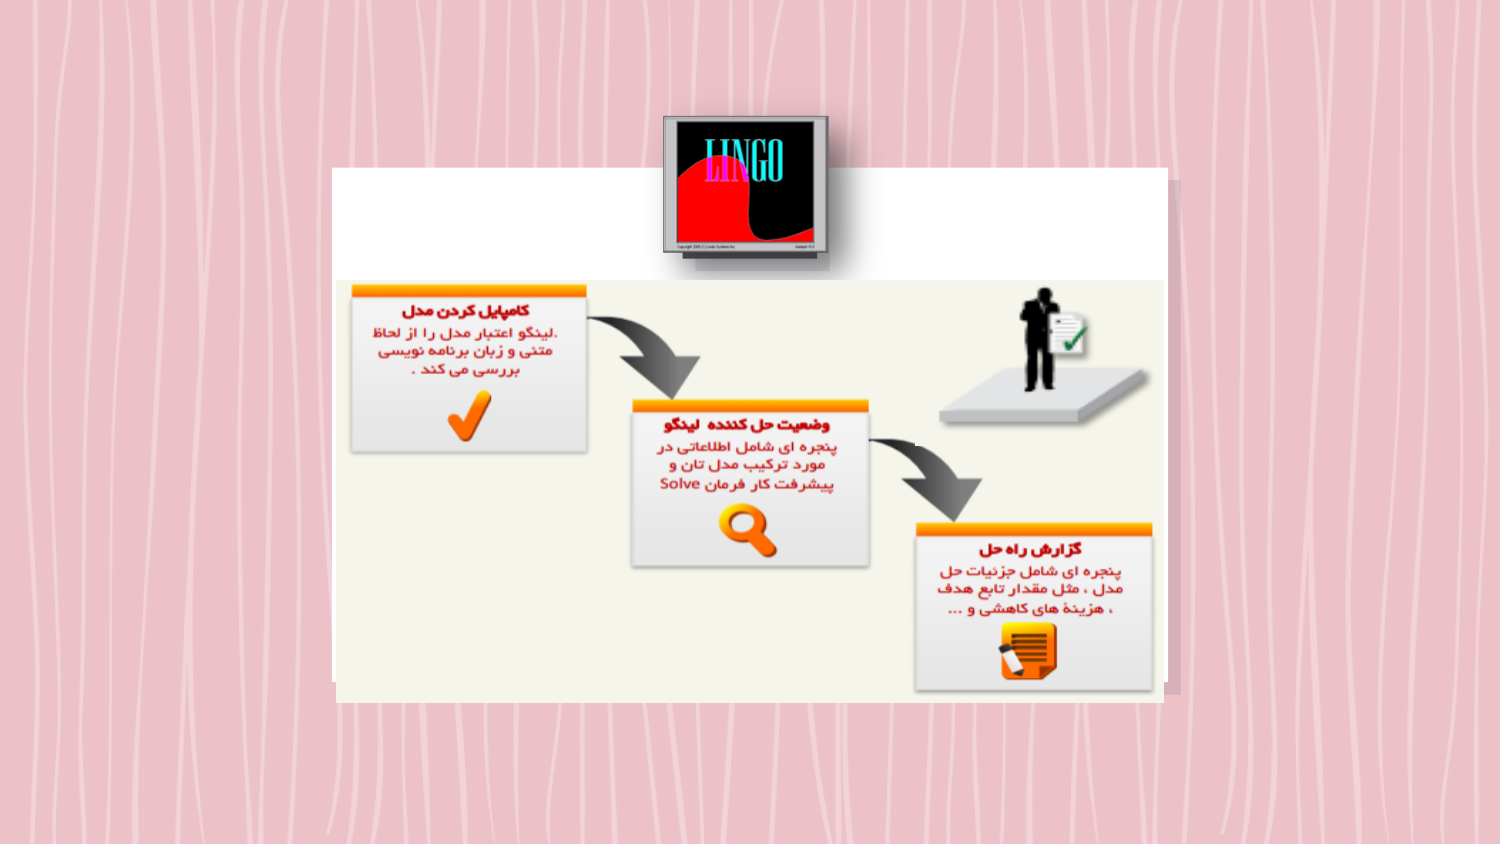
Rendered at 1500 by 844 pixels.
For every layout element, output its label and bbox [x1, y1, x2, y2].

picture [336, 78, 1164, 704]
